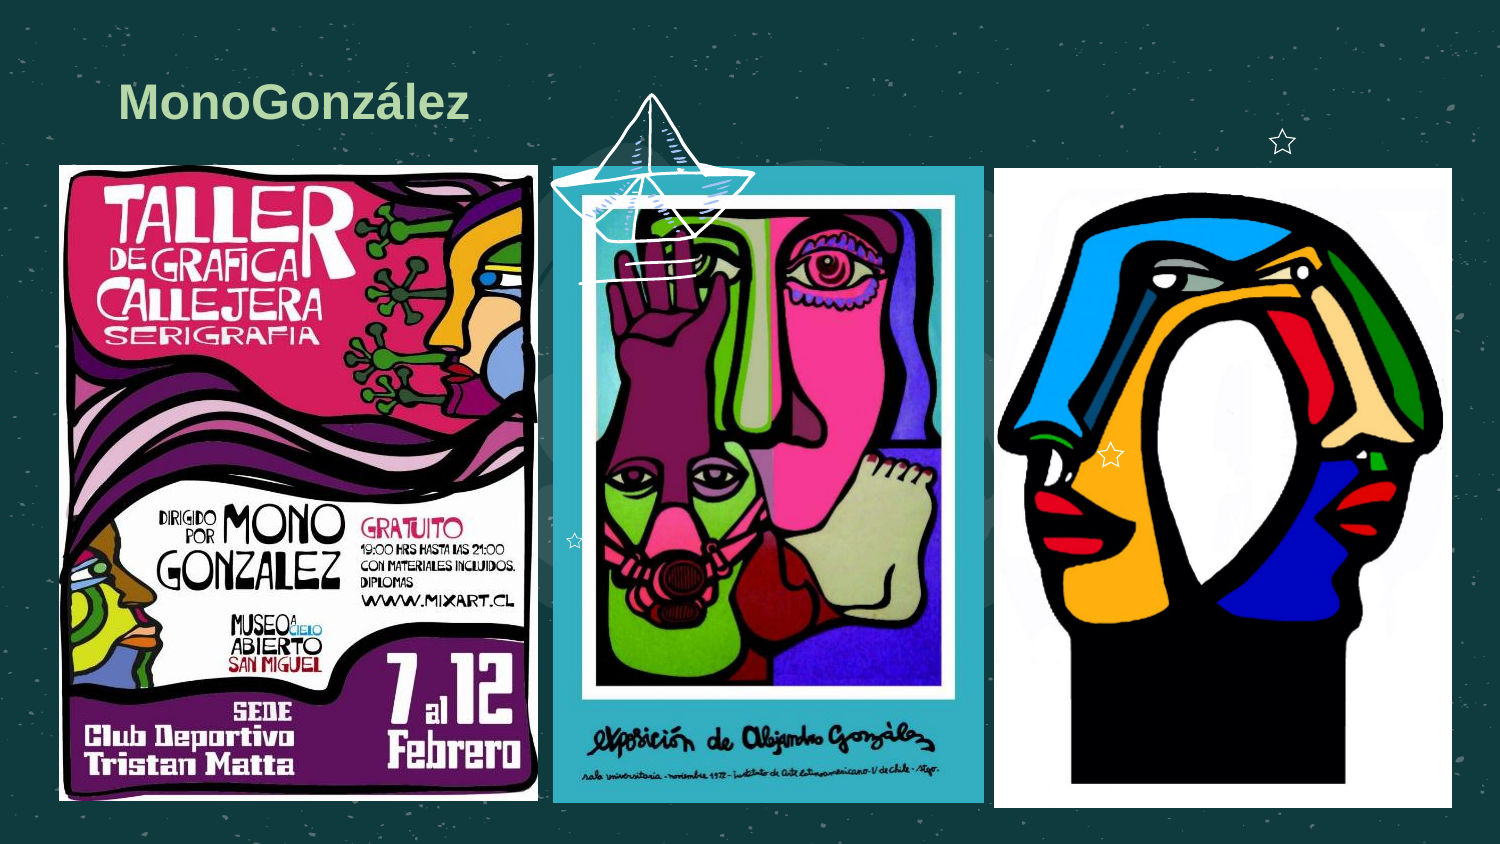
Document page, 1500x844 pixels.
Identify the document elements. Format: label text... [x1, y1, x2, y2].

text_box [337, 0, 1500, 549]
picture [0, 0, 1500, 844]
title MonoGonzález [35, 66, 332, 130]
